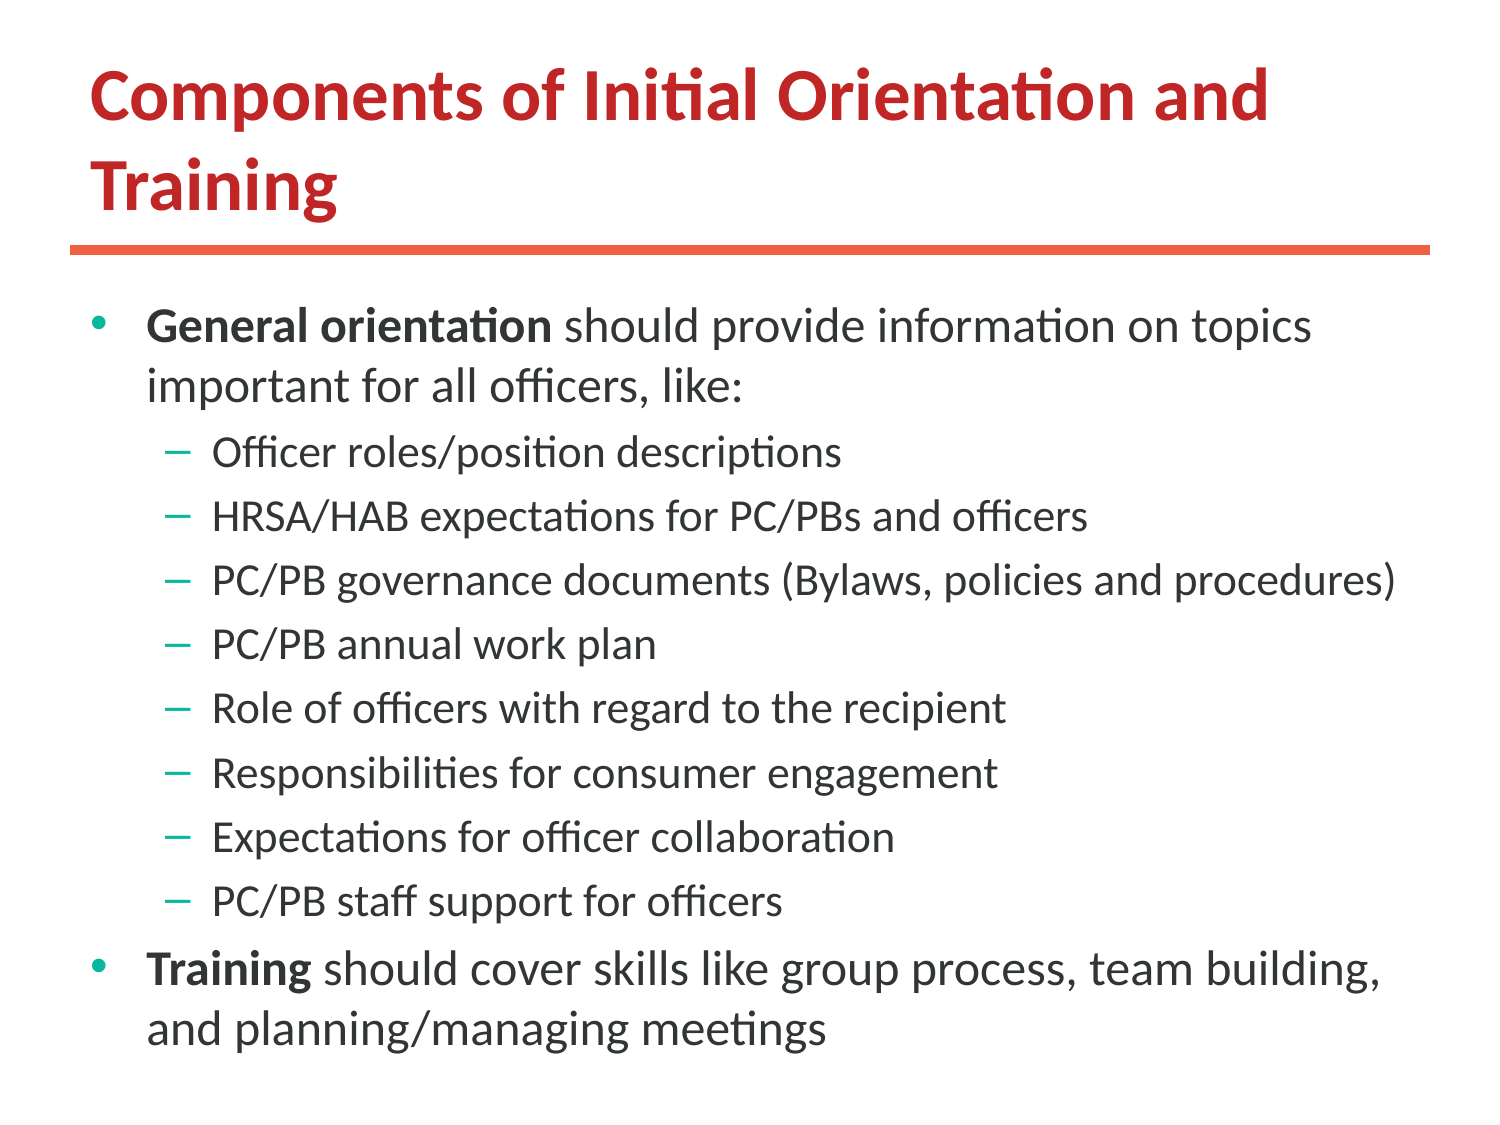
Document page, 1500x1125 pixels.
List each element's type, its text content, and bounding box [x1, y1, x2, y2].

title Components of Initial Orientation and Training [75, 45, 1425, 233]
list General orientation should provide information on topics important for all officers, like: Officer roles/position descriptions HRSA/HAB expectations for PC/PBs and officers PC/PB governance documents (Bylaws, policies and procedures) PC/PB annual work plan Role of officers with regard to the recipient Responsibilities for consumer engagement Expectations for officer collaboration PC/PB staff support for officers Training should cover skills like group process, team building, and planning/managing meetings [75, 284, 1425, 1005]
